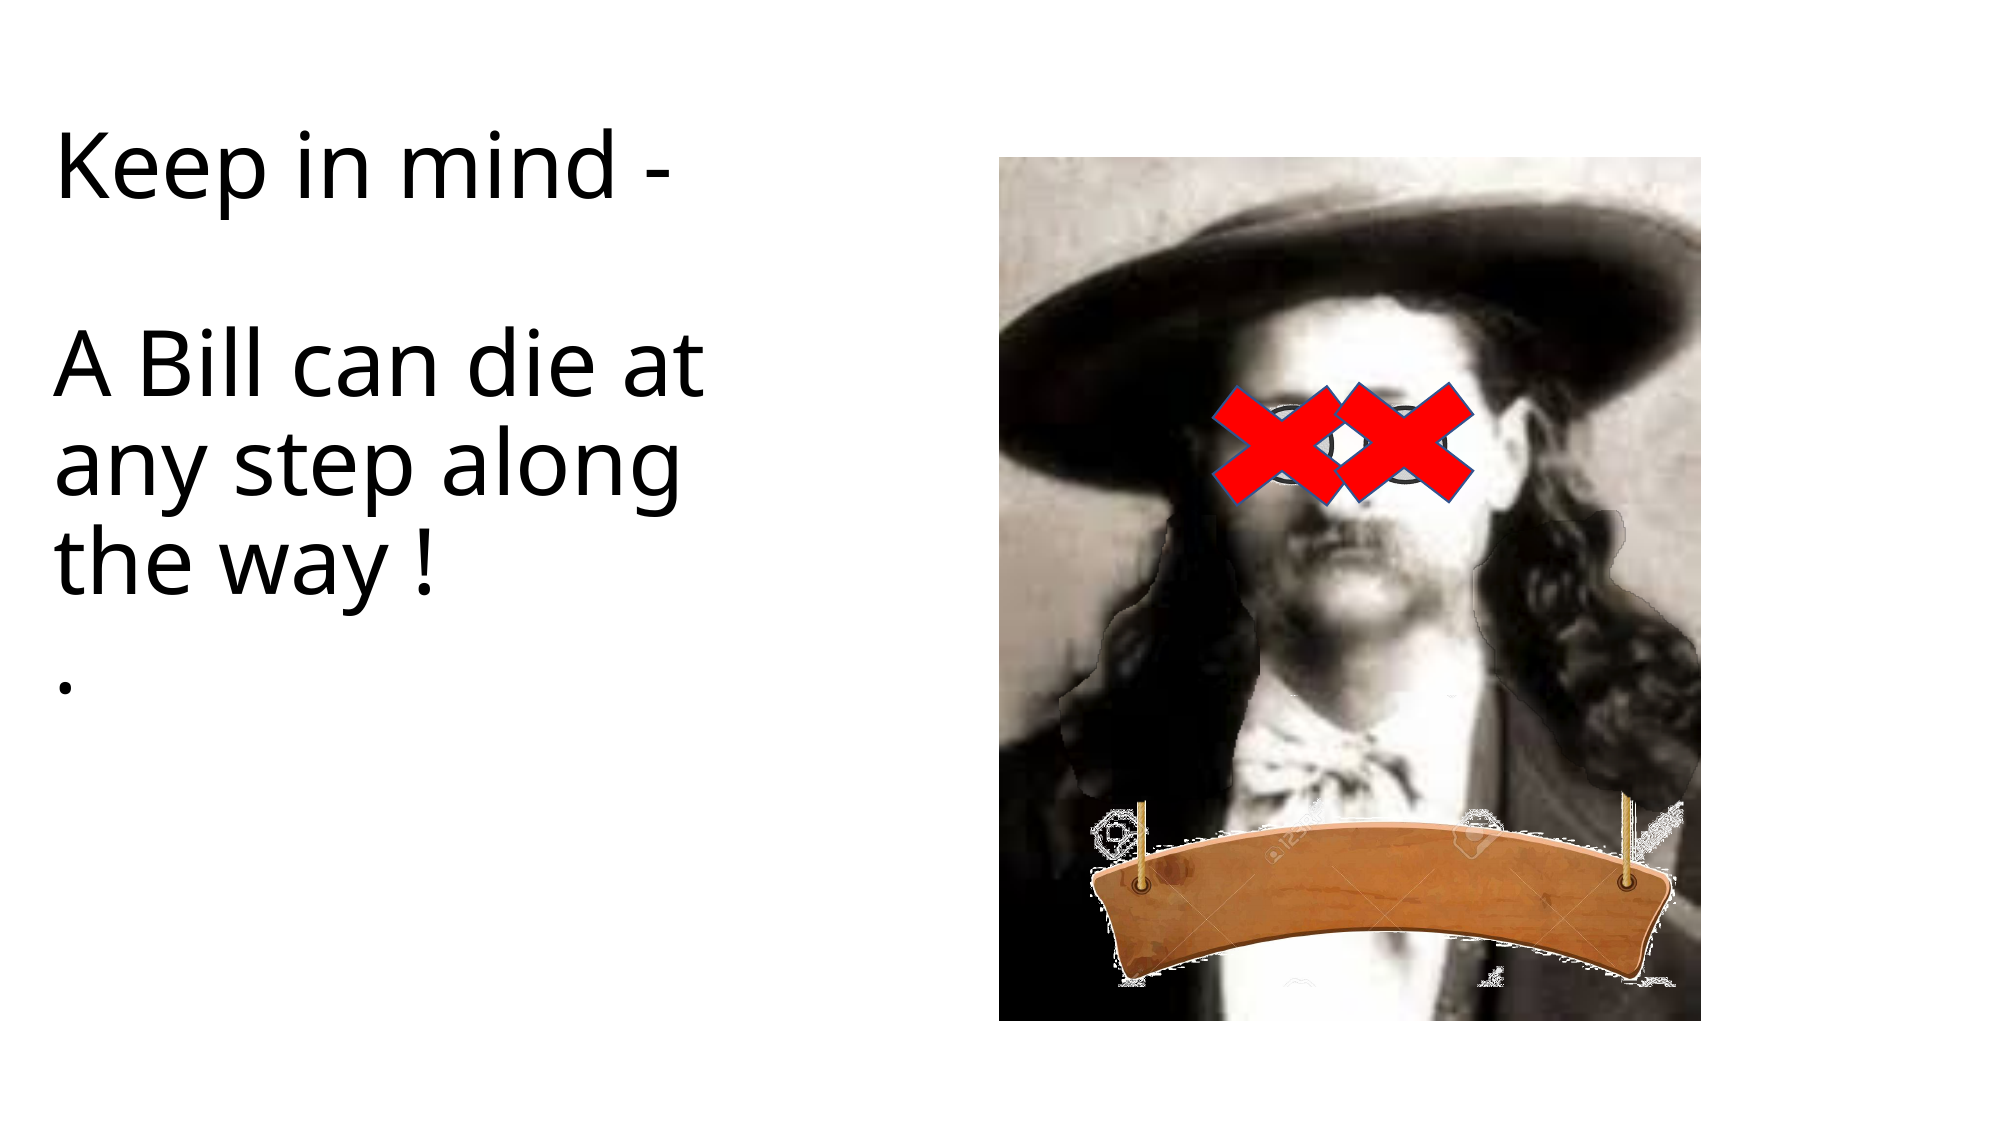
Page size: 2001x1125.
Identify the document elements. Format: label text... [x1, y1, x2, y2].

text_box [999, 157, 1701, 1021]
text_box Keep in mind - A Bill can die at any step along the way ! . [38, 52, 813, 1078]
